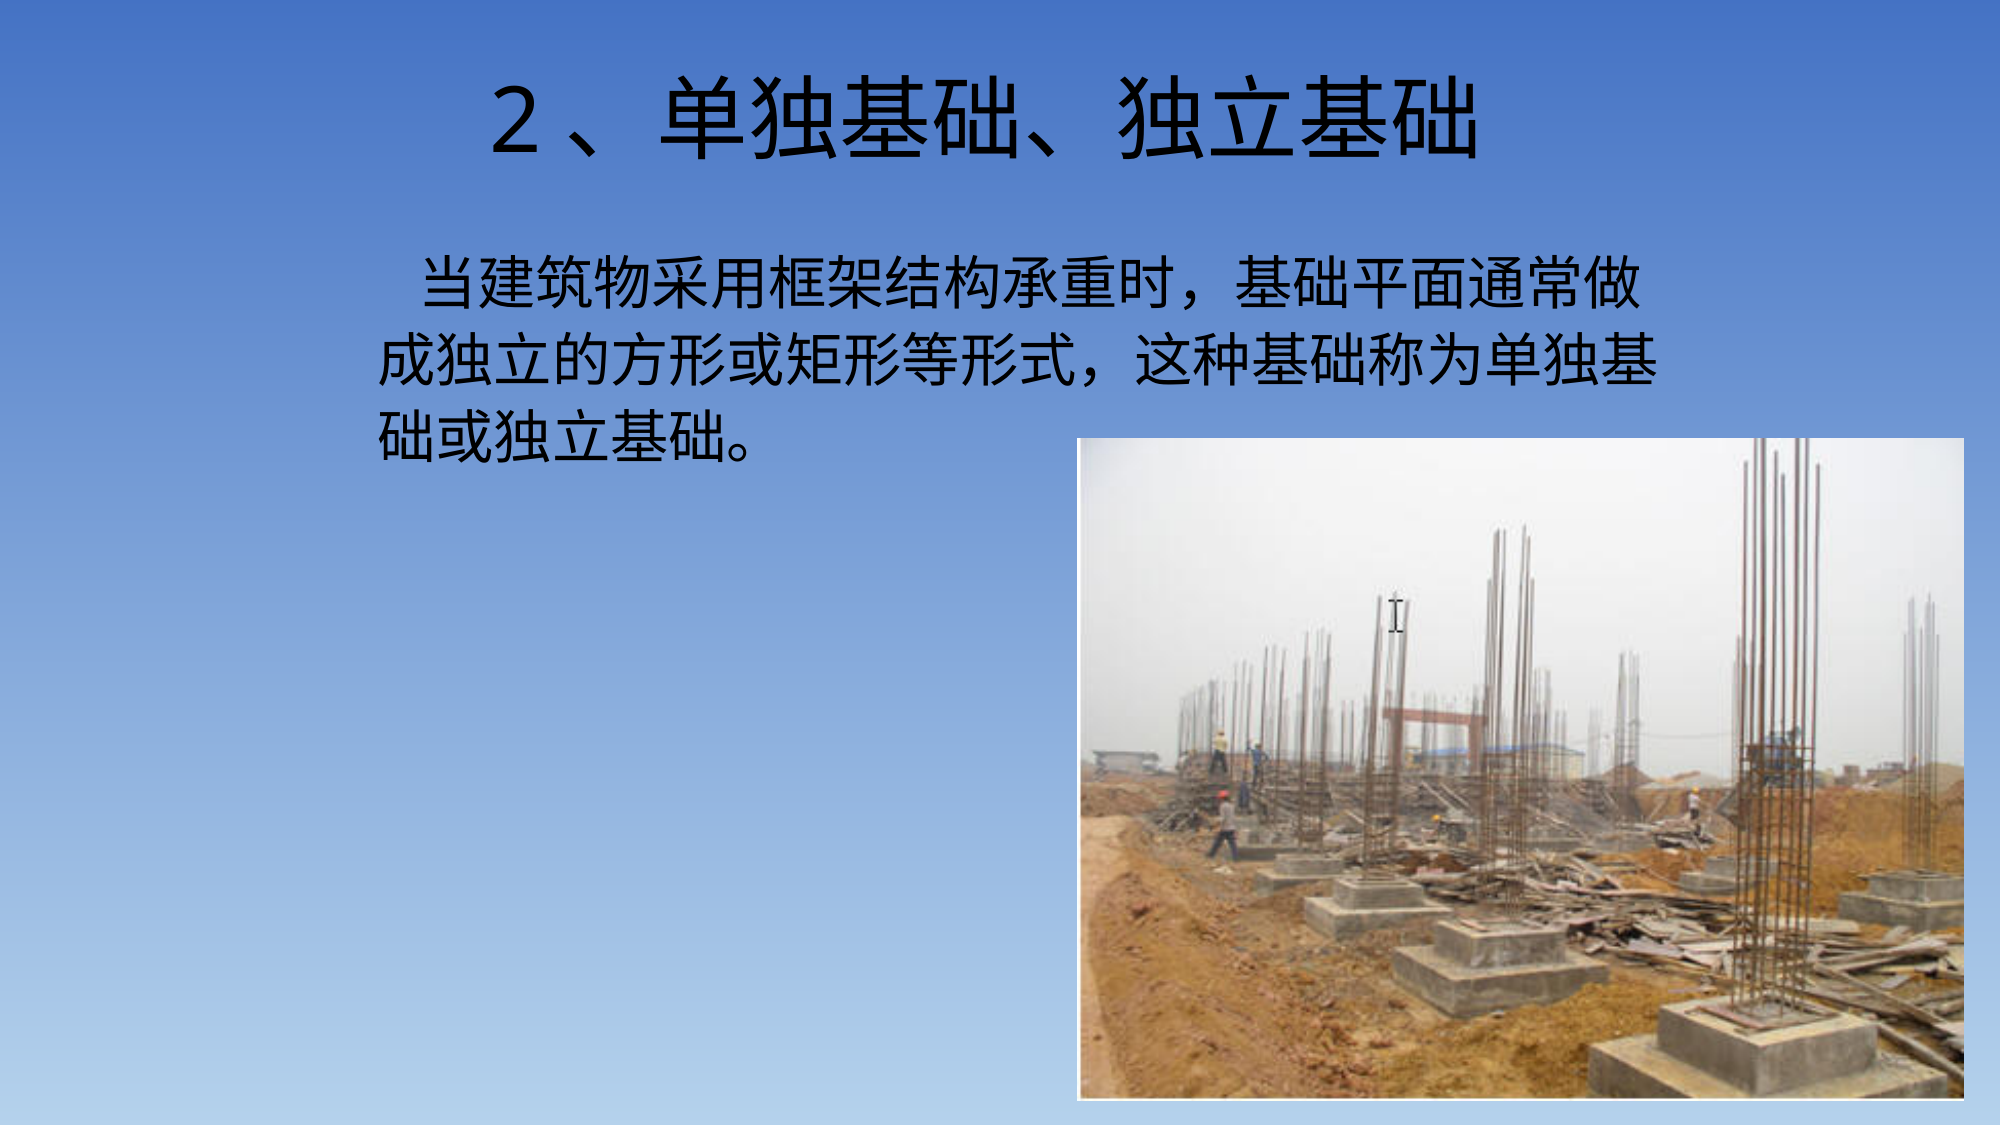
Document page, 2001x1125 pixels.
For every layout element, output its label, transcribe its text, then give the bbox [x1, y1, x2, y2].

title 2、单独基础、独立基础 [123, 14, 1849, 232]
picture [1077, 438, 1964, 1101]
list 当建筑物采用框架结构承重时，基础平面通常做成独立的方形或矩形等形式，这种基础称为单独基础或独立基础。 [324, 232, 1675, 1005]
